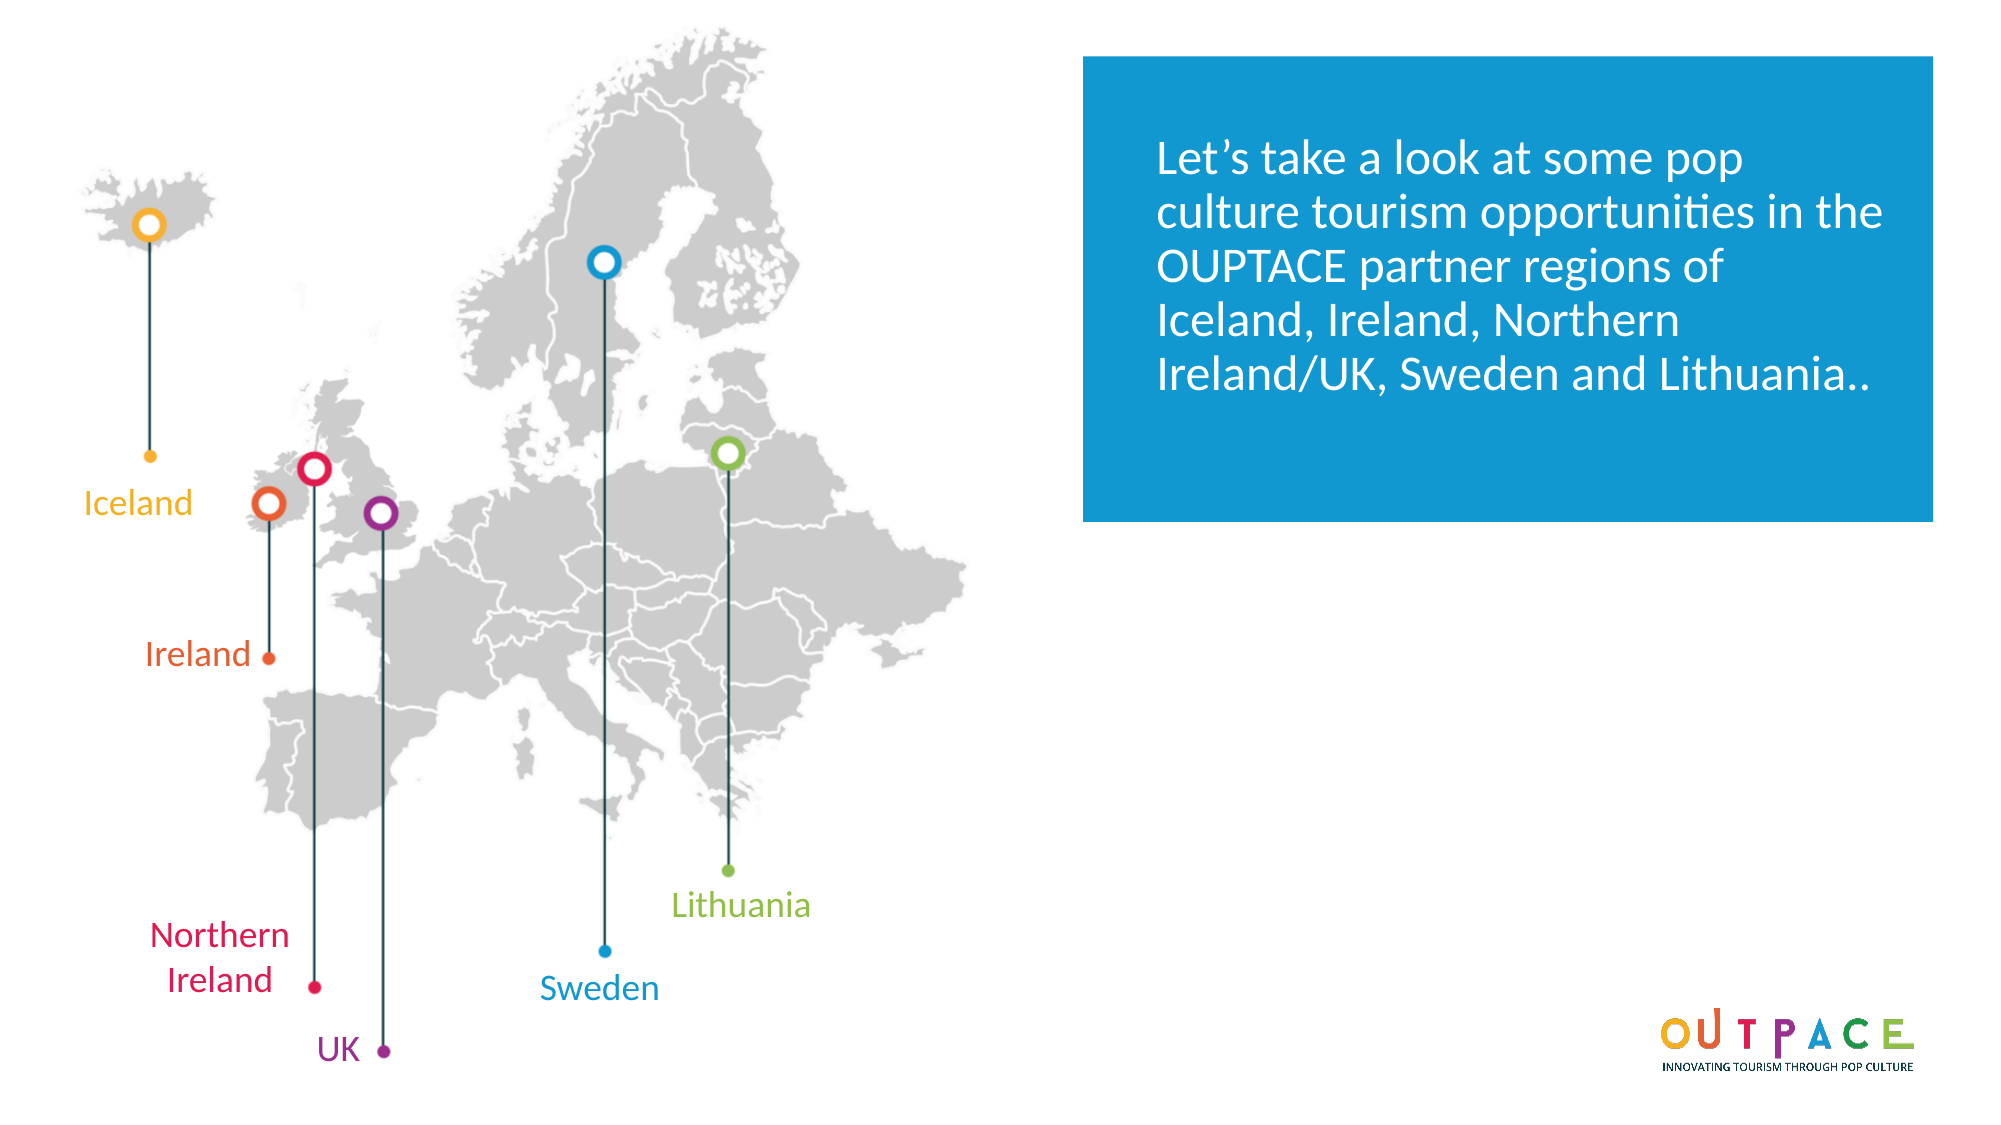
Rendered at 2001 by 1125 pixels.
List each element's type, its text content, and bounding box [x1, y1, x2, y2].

picture [1661, 1008, 1914, 1071]
list Let’s take a look at some pop culture tourism opportunities in the OUPTACE partner regions of Iceland, Ireland, Northern Ireland/UK, Sweden and Lithuania.. [1141, 123, 1903, 506]
picture [14, 0, 1083, 1125]
